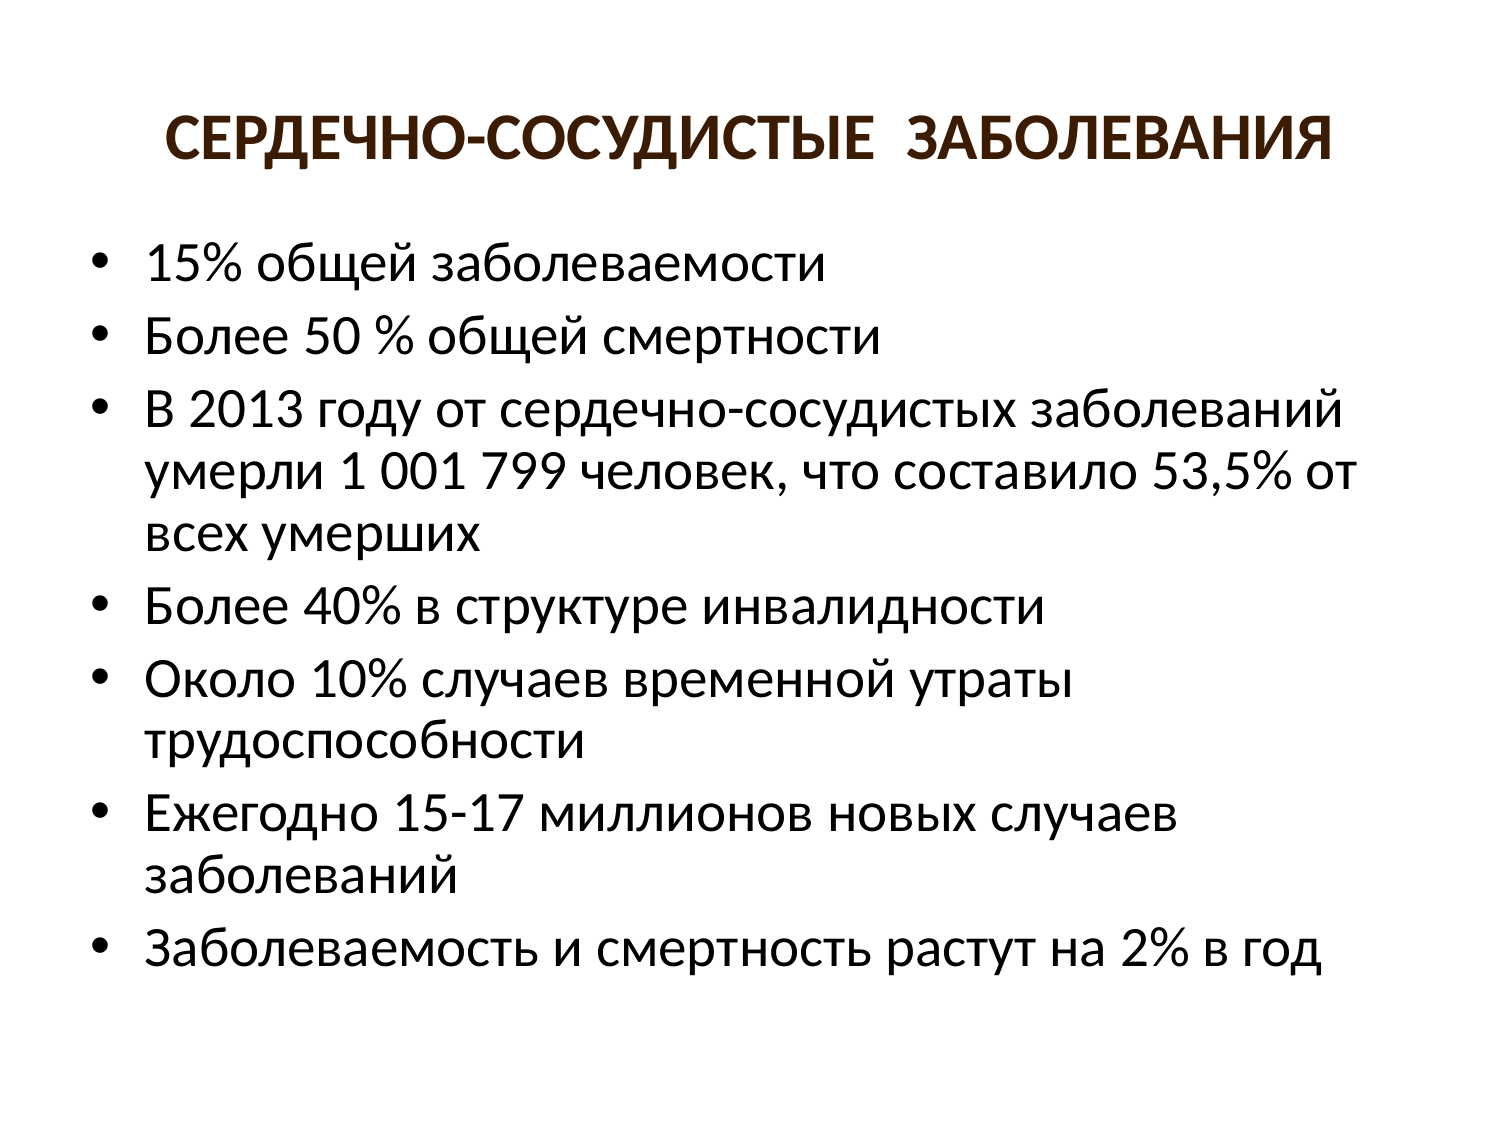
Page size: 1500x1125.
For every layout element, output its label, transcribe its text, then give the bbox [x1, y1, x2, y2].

list 15% общей заболеваемости Более 50 % общей смертности В 2013 году от сердечно-сосудистых заболеваний умерли 1 001 799 человек, что составило 53,5% от всех умерших Более 40% в структуре инвалидности Около 10% случаев временной утраты трудоспособности Ежегодно 15-17 миллионов новых случаев заболеваний Заболеваемость и смертность растут на 2% в год [74, 224, 1426, 988]
title СЕРДЕЧНО-СОСУДИСТЫЕ ЗАБОЛЕВАНИЯ [74, 44, 1426, 221]
